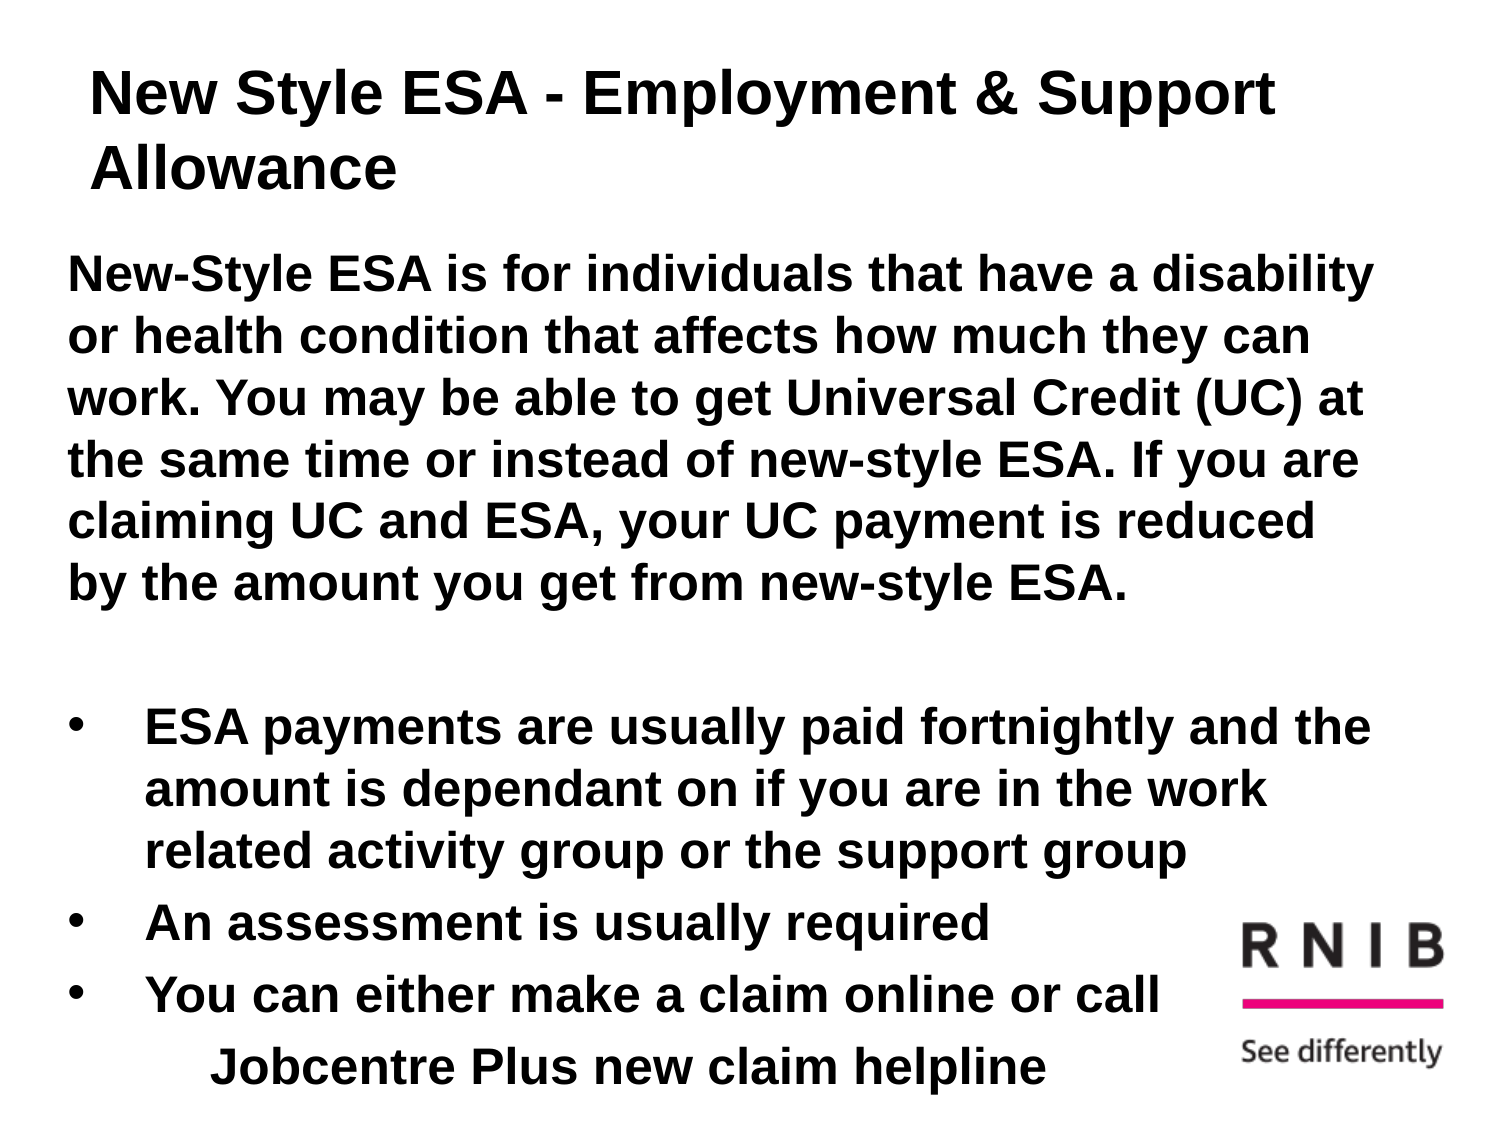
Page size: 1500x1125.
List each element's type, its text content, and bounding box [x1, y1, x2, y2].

title New Style ESA - Employment & Support Allowance [75, 45, 1425, 233]
list New-Style ESA is for individuals that have a disability or health condition that affects how much they can work. You may be able to get Universal Credit (UC) at the same time or instead of new-style ESA. If you are claiming UC and ESA, your UC payment is reduced by the amount you get from new-style ESA. ESA payments are usually paid fortnightly and the amount is dependant on if you are in the work related activity group or the support group An assessment is usually required You can either make a claim online or call Jobcentre Plus new claim helpline [52, 232, 1403, 1125]
